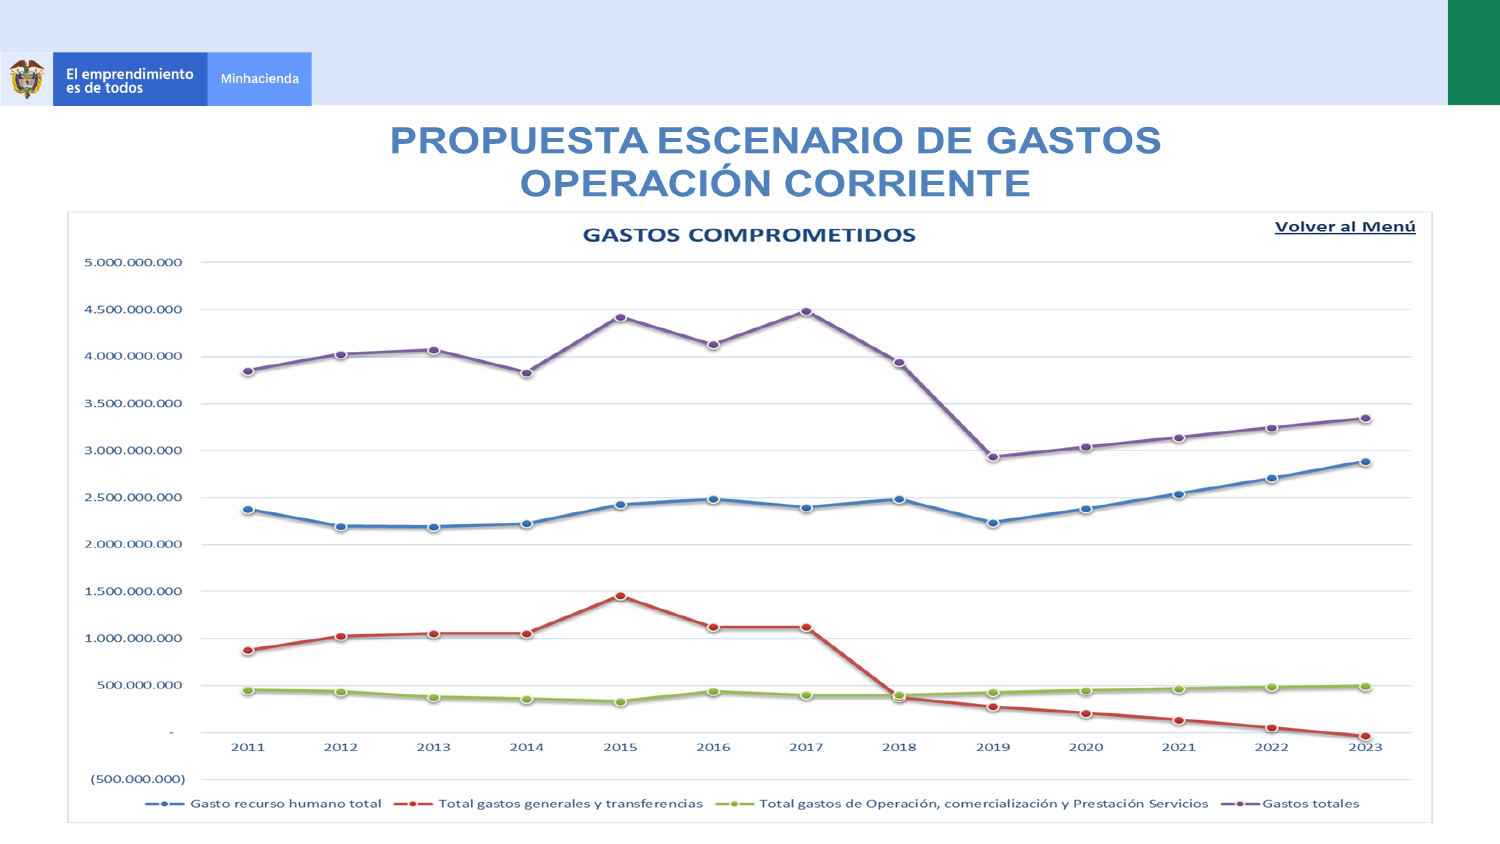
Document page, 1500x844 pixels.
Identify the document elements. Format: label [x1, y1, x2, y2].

picture [0, 52, 312, 106]
text_box [67, 126, 1433, 823]
